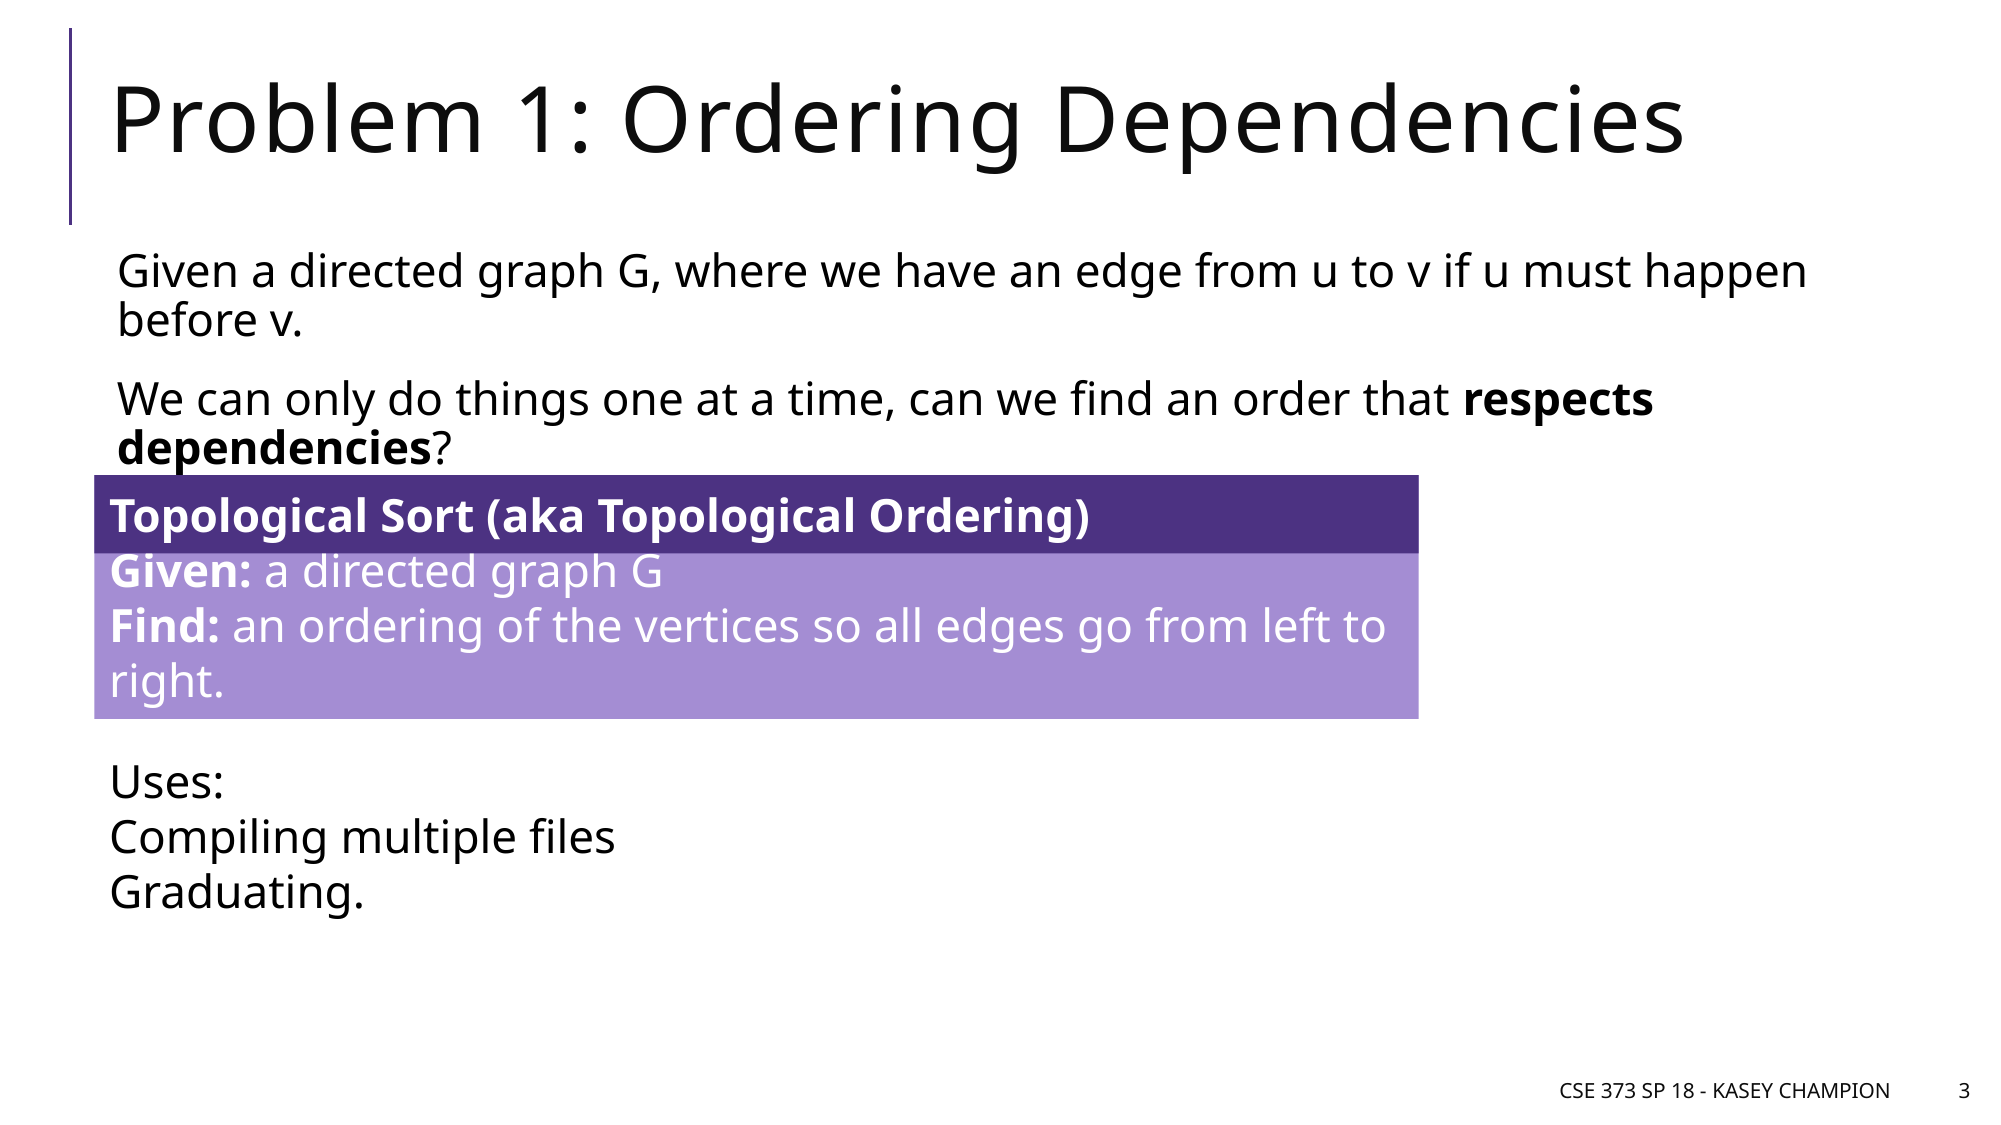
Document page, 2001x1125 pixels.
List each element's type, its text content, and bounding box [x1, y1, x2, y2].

slide_number 3 [1916, 1069, 1986, 1115]
text_box Topological Sort (aka Topological Ordering) [93, 474, 1420, 555]
text_box Given: a directed graph G Find: an ordering of the vertices so all edges go from left to right. [93, 555, 1420, 720]
title Problem 1: Ordering Dependencies [94, 43, 1930, 210]
list Given a directed graph G, where we have an edge from u to v if u must happen before v. We can only do things one at a time, can we find an order that respects dependencies? [94, 240, 1930, 476]
text_box Uses: Compiling multiple files Graduating. [94, 745, 1906, 926]
footer CSE 373 SP 18 - Kasey Champion [937, 1069, 1906, 1115]
